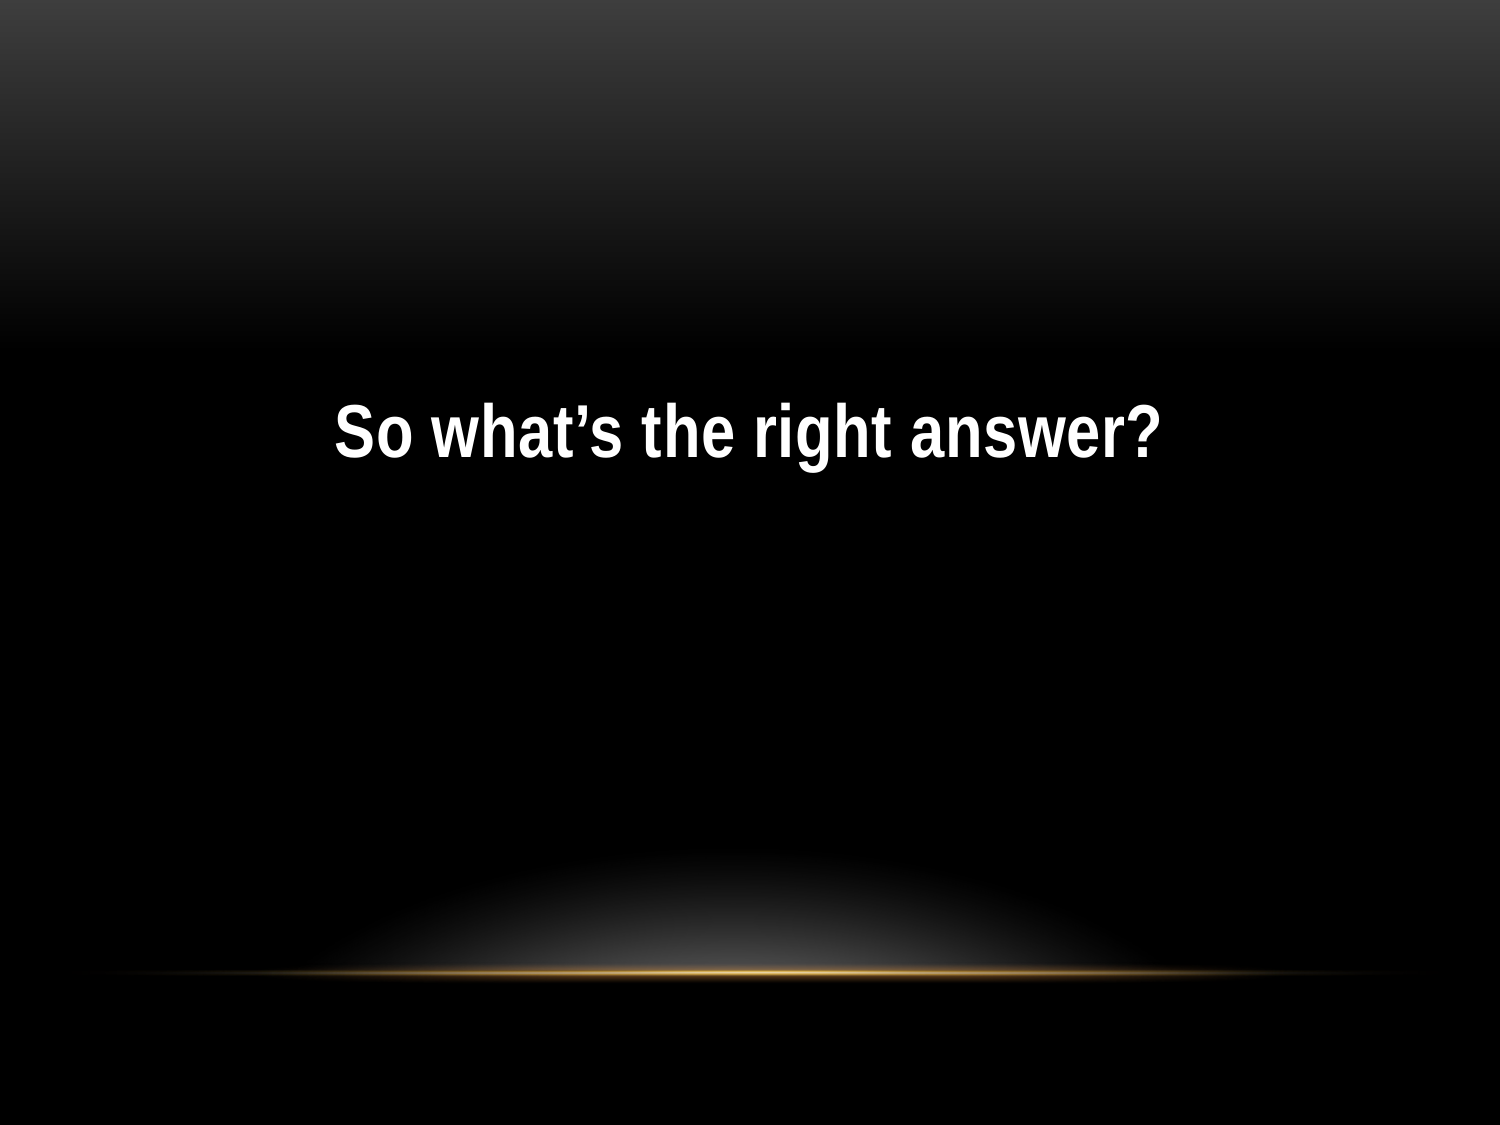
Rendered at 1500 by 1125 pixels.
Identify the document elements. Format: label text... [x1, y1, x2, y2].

picture [0, 0, 1500, 1125]
list So what’s the right answer? [99, 375, 1400, 938]
